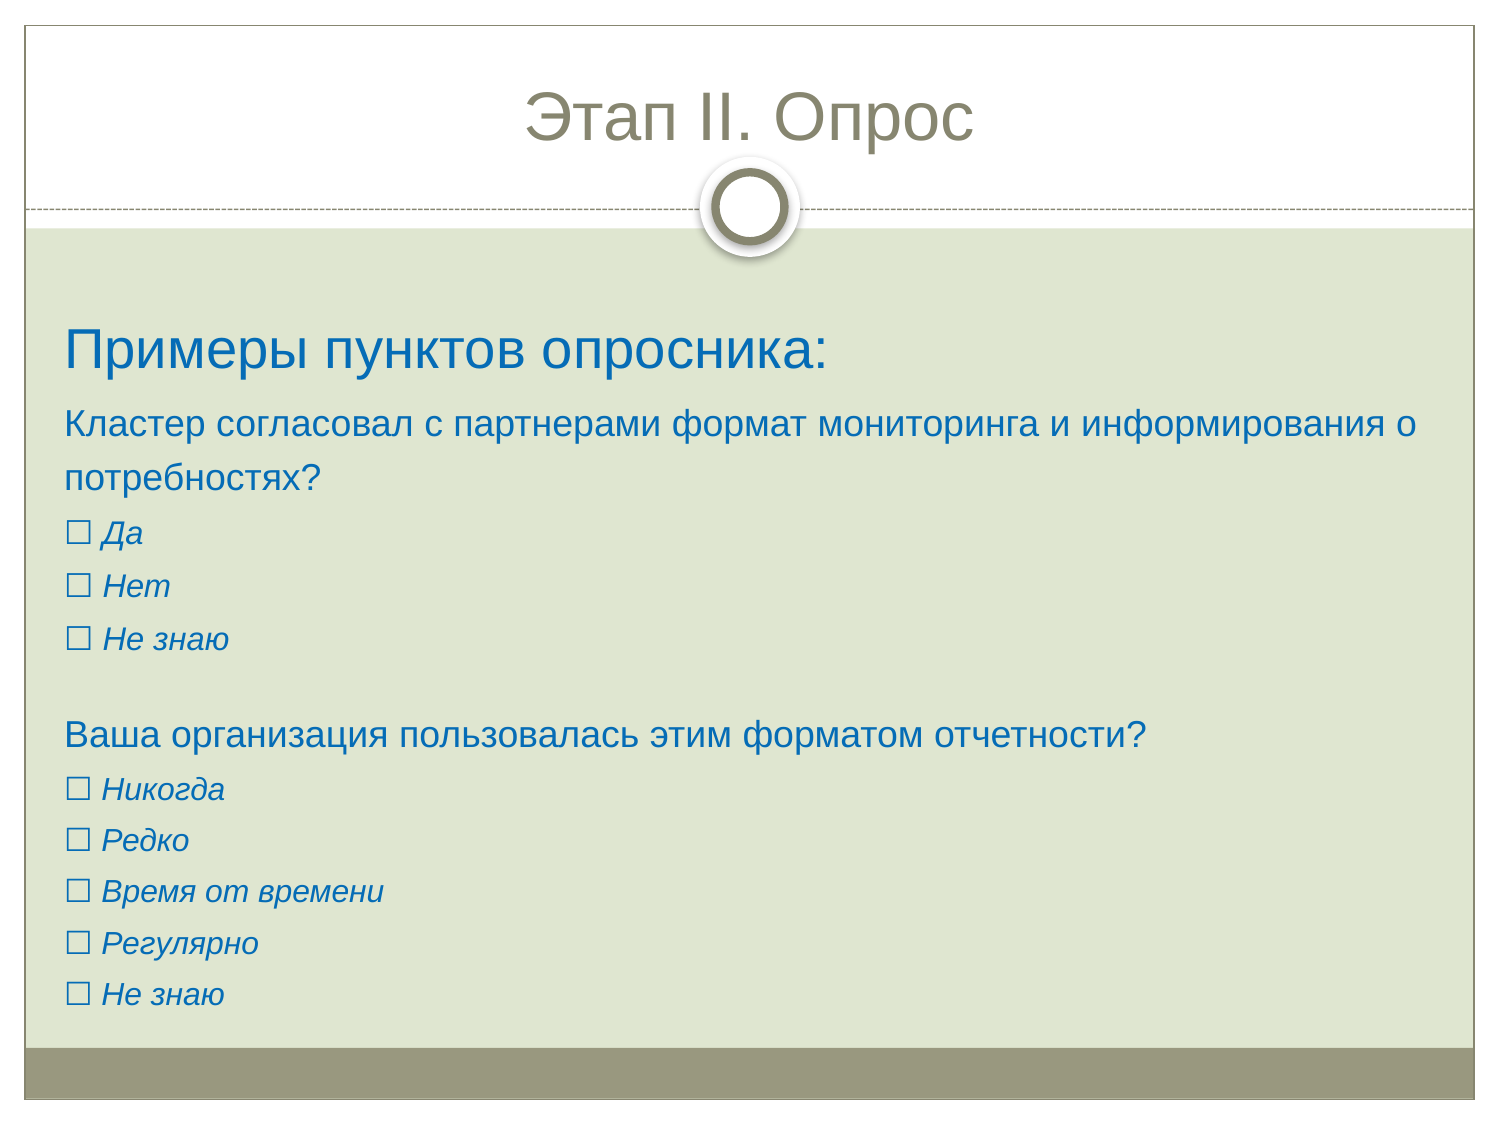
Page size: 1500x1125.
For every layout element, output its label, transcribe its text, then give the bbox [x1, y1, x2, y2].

title Этап II. Опрос [49, 37, 1450, 162]
list Примеры пунктов опросника: Кластер согласовал с партнерами формат мониторинга и информирования о потребностях? ☐ Да ☐ Нет ☐ Не знаю Ваша организация пользовалась этим форматом отчетности? ☐ Никогда ☐ Редко ☐ Время от времени ☐ Регулярно ☐ Не знаю [49, 250, 1445, 1035]
